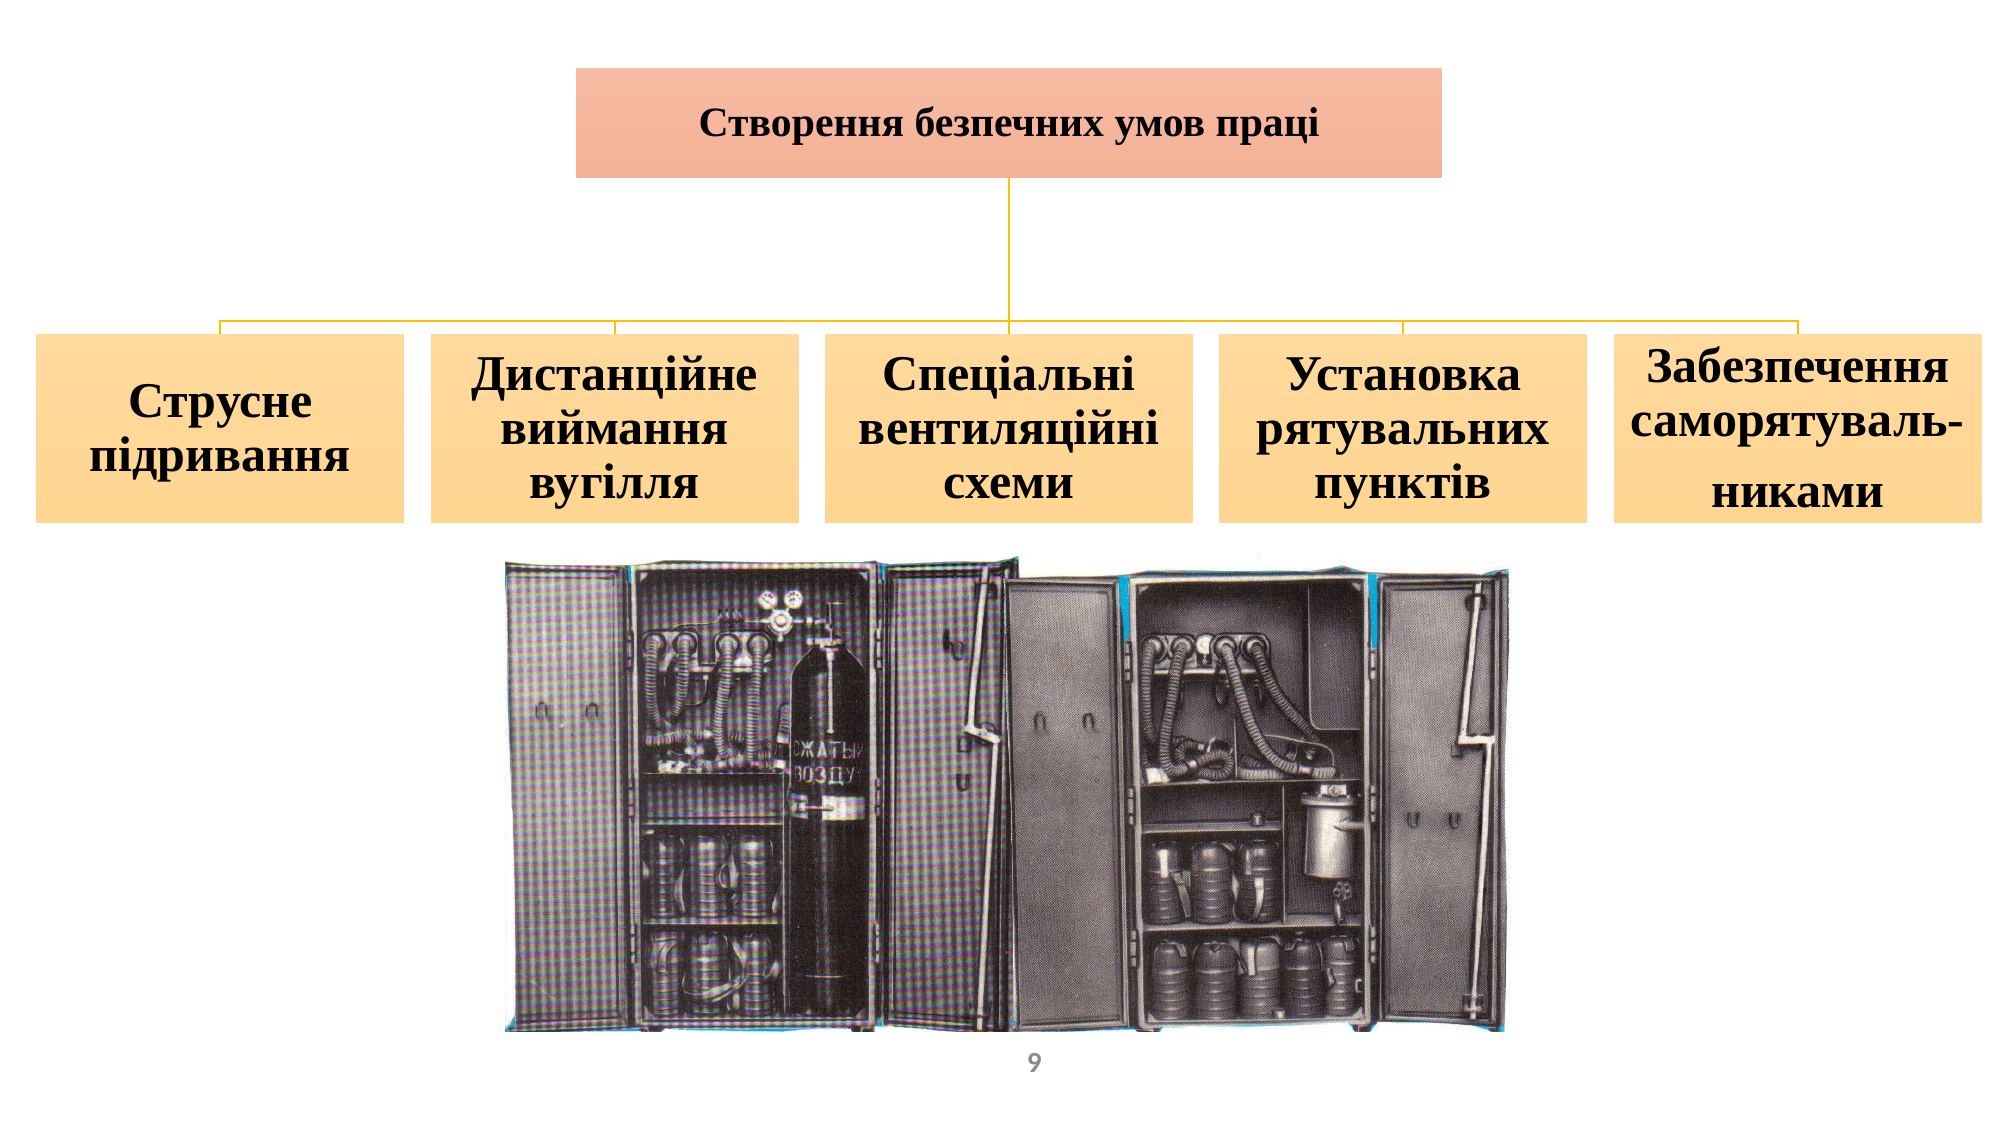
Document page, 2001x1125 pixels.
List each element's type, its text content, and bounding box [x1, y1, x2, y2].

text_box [36, 68, 1982, 730]
slide_number 9 [859, 1032, 1210, 1092]
picture [505, 553, 1513, 1032]
